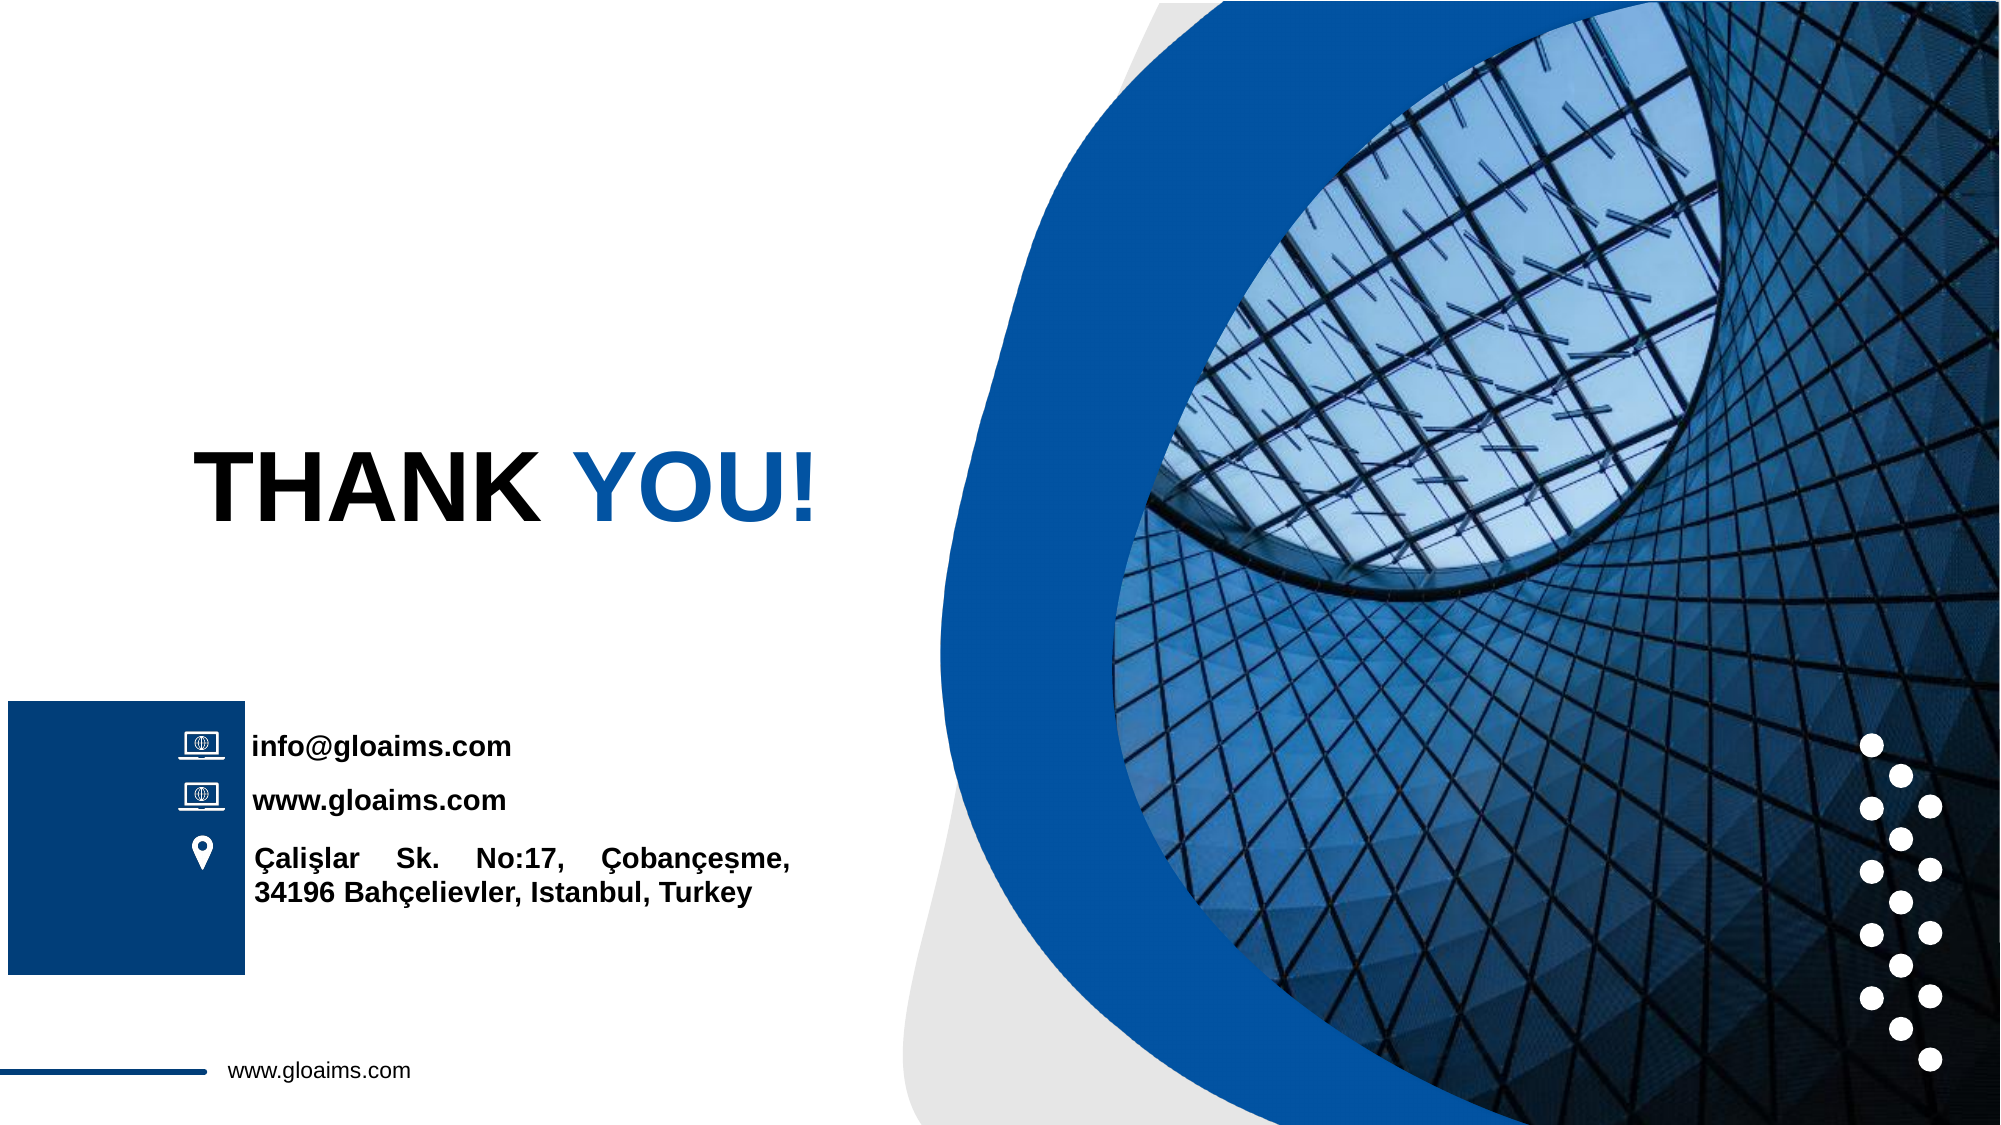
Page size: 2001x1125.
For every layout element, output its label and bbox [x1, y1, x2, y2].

picture [1112, 1, 2000, 1125]
text_box [0, 0, 1998, 1125]
picture [177, 721, 226, 770]
text_box [1859, 733, 1943, 1072]
picture [178, 828, 227, 877]
picture [177, 772, 226, 821]
